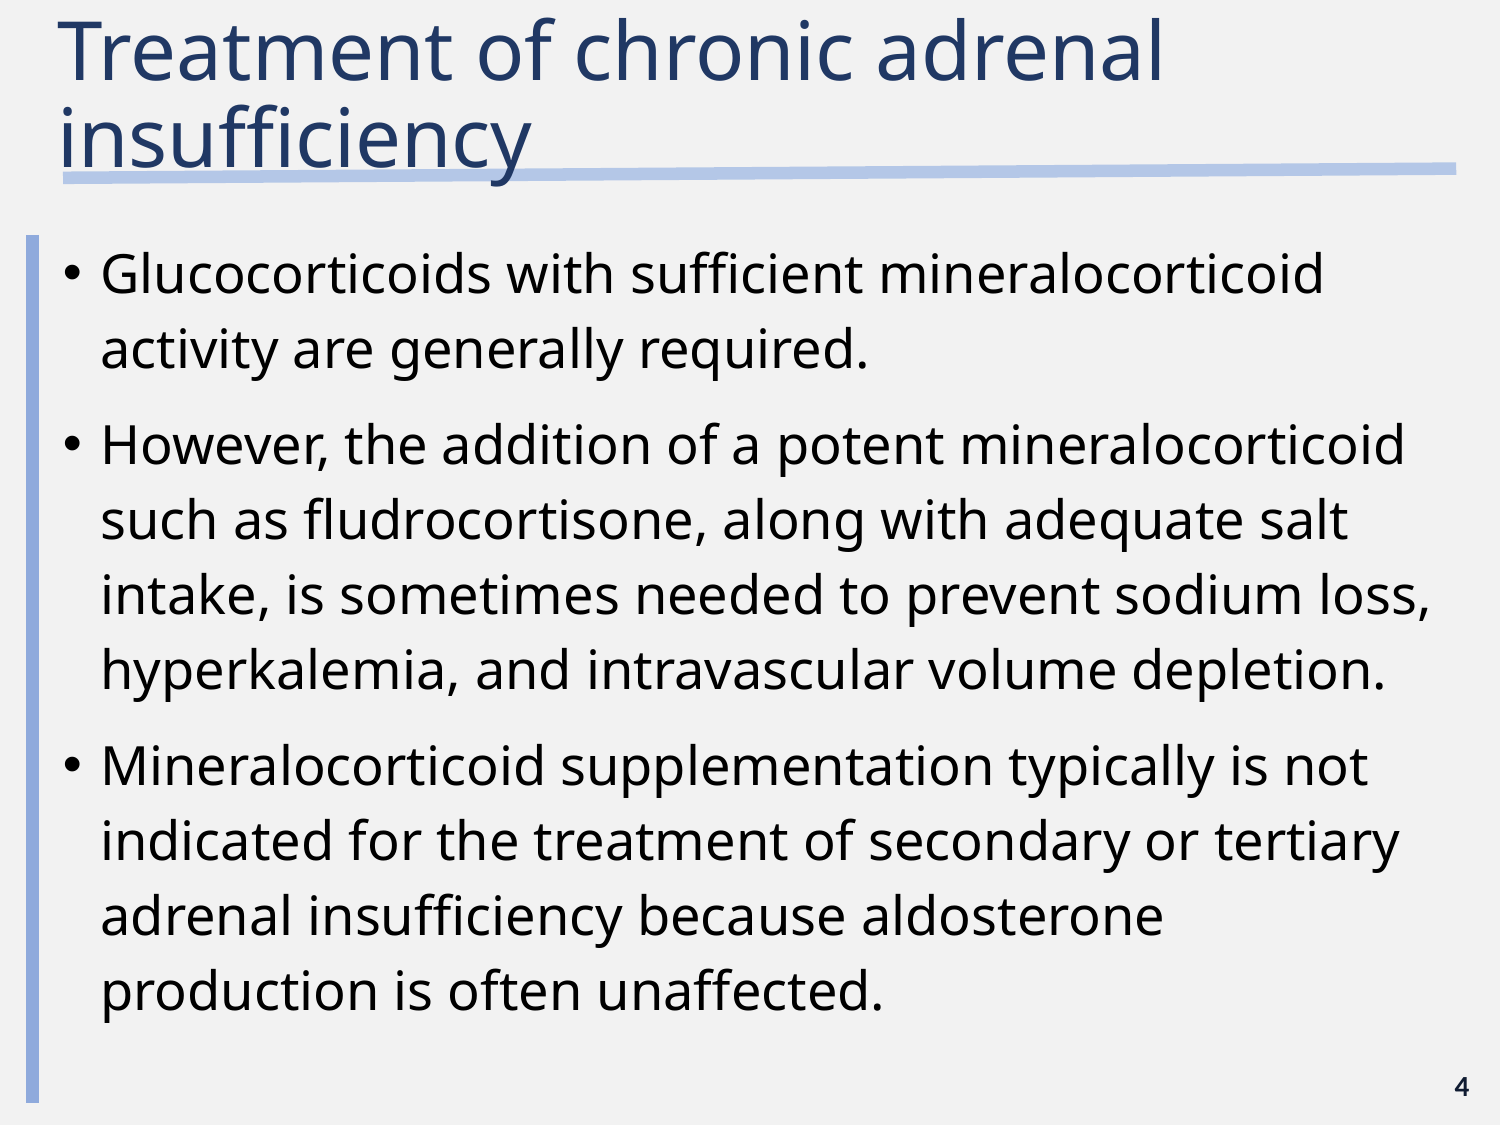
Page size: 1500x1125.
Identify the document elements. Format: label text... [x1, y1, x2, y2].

list Glucocorticoids with sufficient mineralocorticoid activity are generally required. However, the addition of a potent mineralocorticoid such as fludrocortisone, along with adequate salt intake, is sometimes needed to prevent sodium loss, hyperkalemia, and intravascular volume depletion. Mineralocorticoid supplementation typically is not indicated for the treatment of secondary or tertiary adrenal insufficiency because aldosterone production is often unaffected. [47, 222, 1459, 1125]
slide_number 4 [1146, 1055, 1485, 1116]
title Treatment of chronic adrenal insufficiency [42, 1, 1459, 194]
